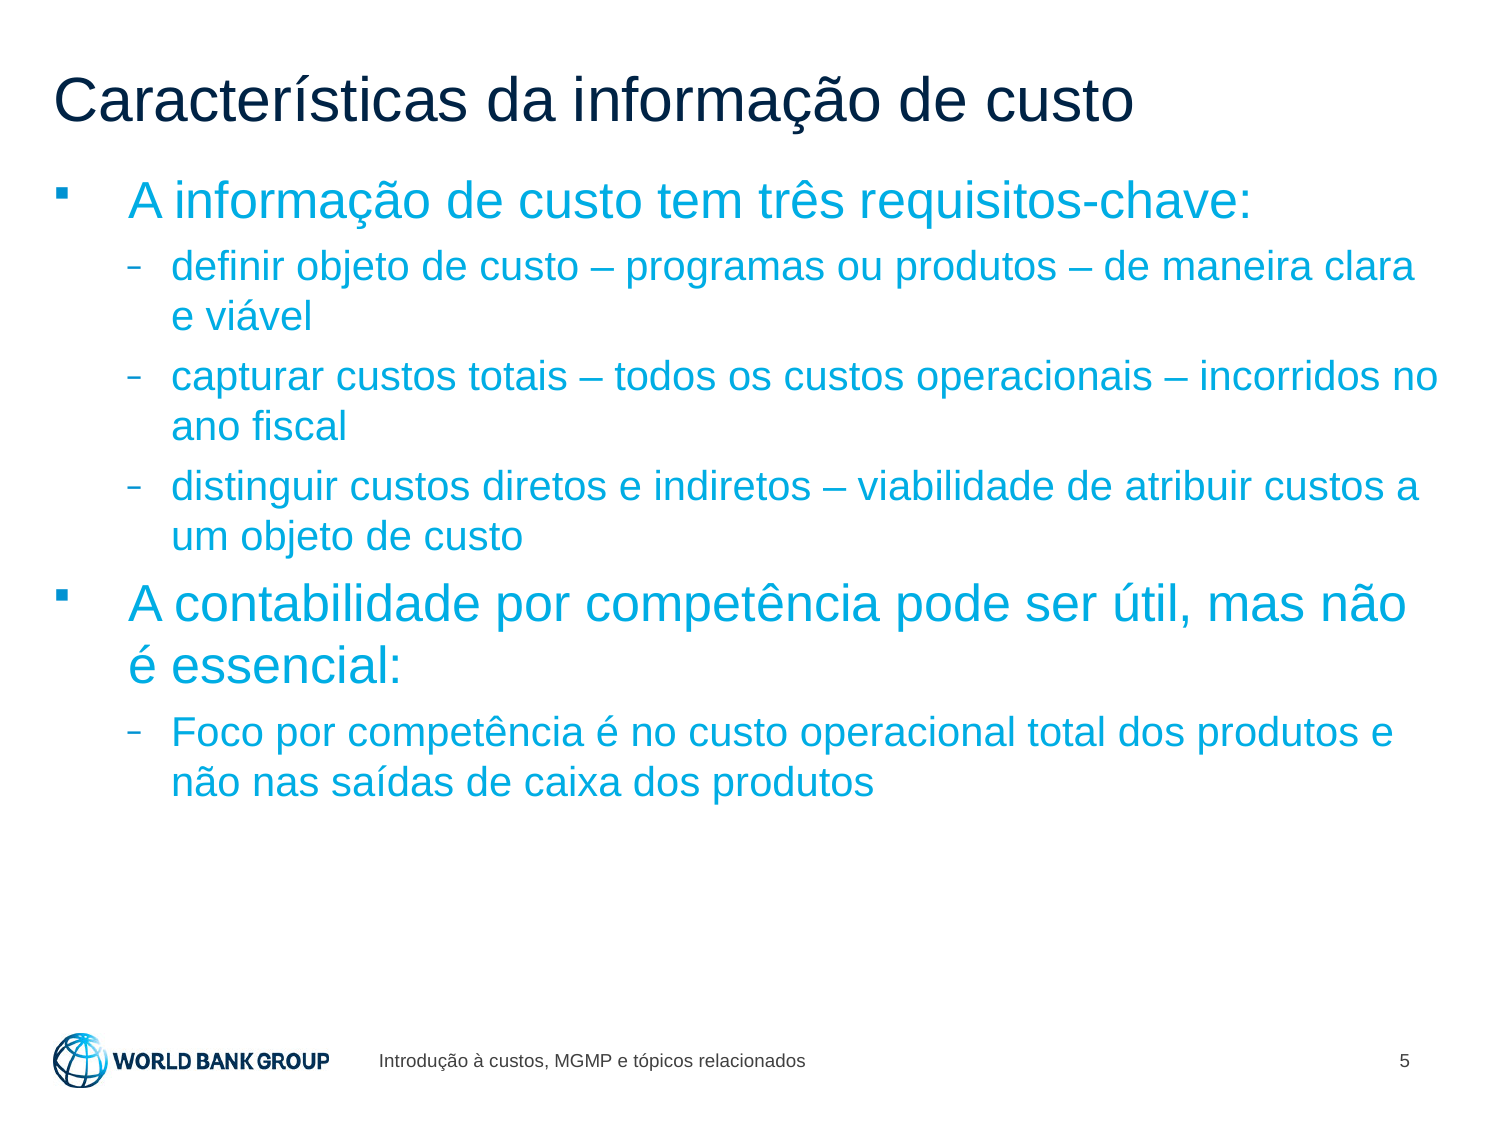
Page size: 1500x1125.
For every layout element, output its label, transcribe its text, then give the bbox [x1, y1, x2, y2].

footer Introdução à custos, MGMP e tópicos relacionados [378, 1043, 1127, 1079]
slide_number 5 [1399, 1043, 1447, 1079]
picture [53, 1033, 329, 1088]
list A informação de custo tem três requisitos-chave: definir objeto de custo – programas ou produtos – de maneira clara e viável capturar custos totais – todos os custos operacionais – incorridos no ano fiscal distinguir custos diretos e indiretos – viabilidade de atribuir custos a um objeto de custo A contabilidade por competência pode ser útil, mas não é essencial: Foco por competência é no custo operacional total dos produtos e não nas saídas de caixa dos produtos [53, 166, 1447, 813]
picture [77, 1045, 85, 1055]
picture [69, 1043, 79, 1050]
title Características da informação de custo [53, 42, 1447, 138]
